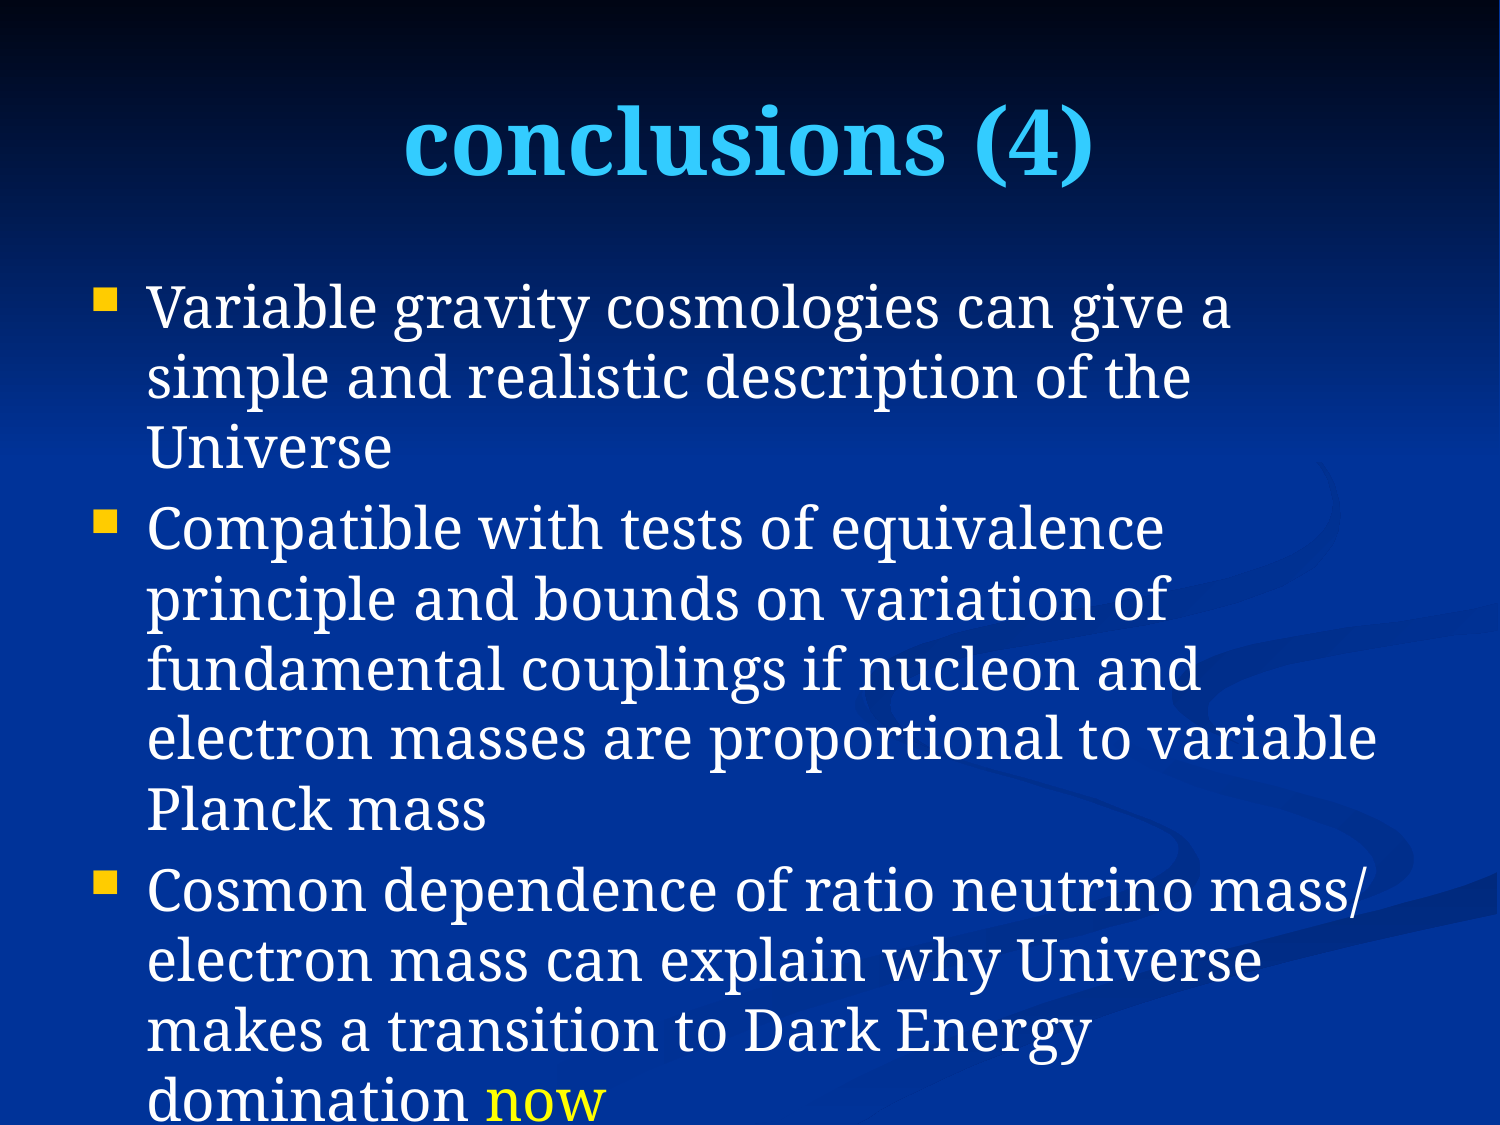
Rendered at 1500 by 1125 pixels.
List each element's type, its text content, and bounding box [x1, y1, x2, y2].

title conclusions (4) [74, 44, 1426, 233]
list Variable gravity cosmologies can give a simple and realistic description of the Universe Compatible with tests of equivalence principle and bounds on variation of fundamental couplings if nucleon and electron masses are proportional to variable Planck mass Cosmon dependence of ratio neutrino mass/ electron mass can explain why Universe makes a transition to Dark Energy domination now characteristic signal : neutrino lumps [74, 262, 1426, 1071]
